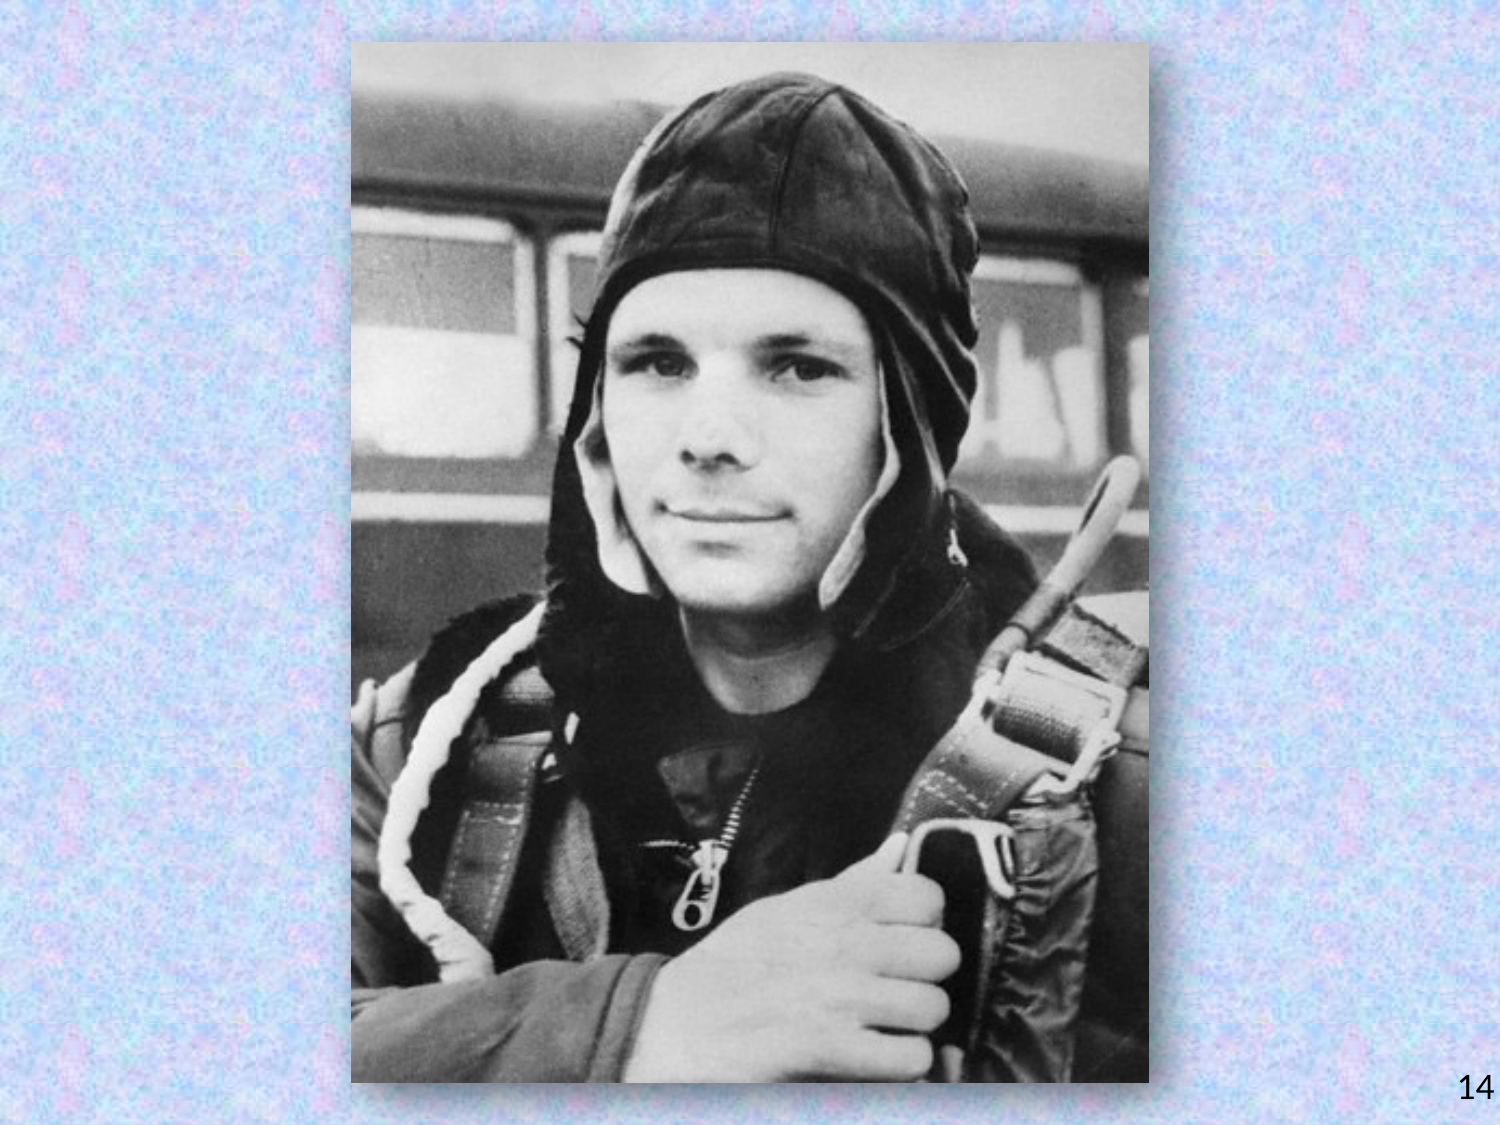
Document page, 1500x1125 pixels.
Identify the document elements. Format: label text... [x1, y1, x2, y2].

picture [0, 0, 1500, 1125]
text_box 14 [1441, 1054, 1500, 1115]
